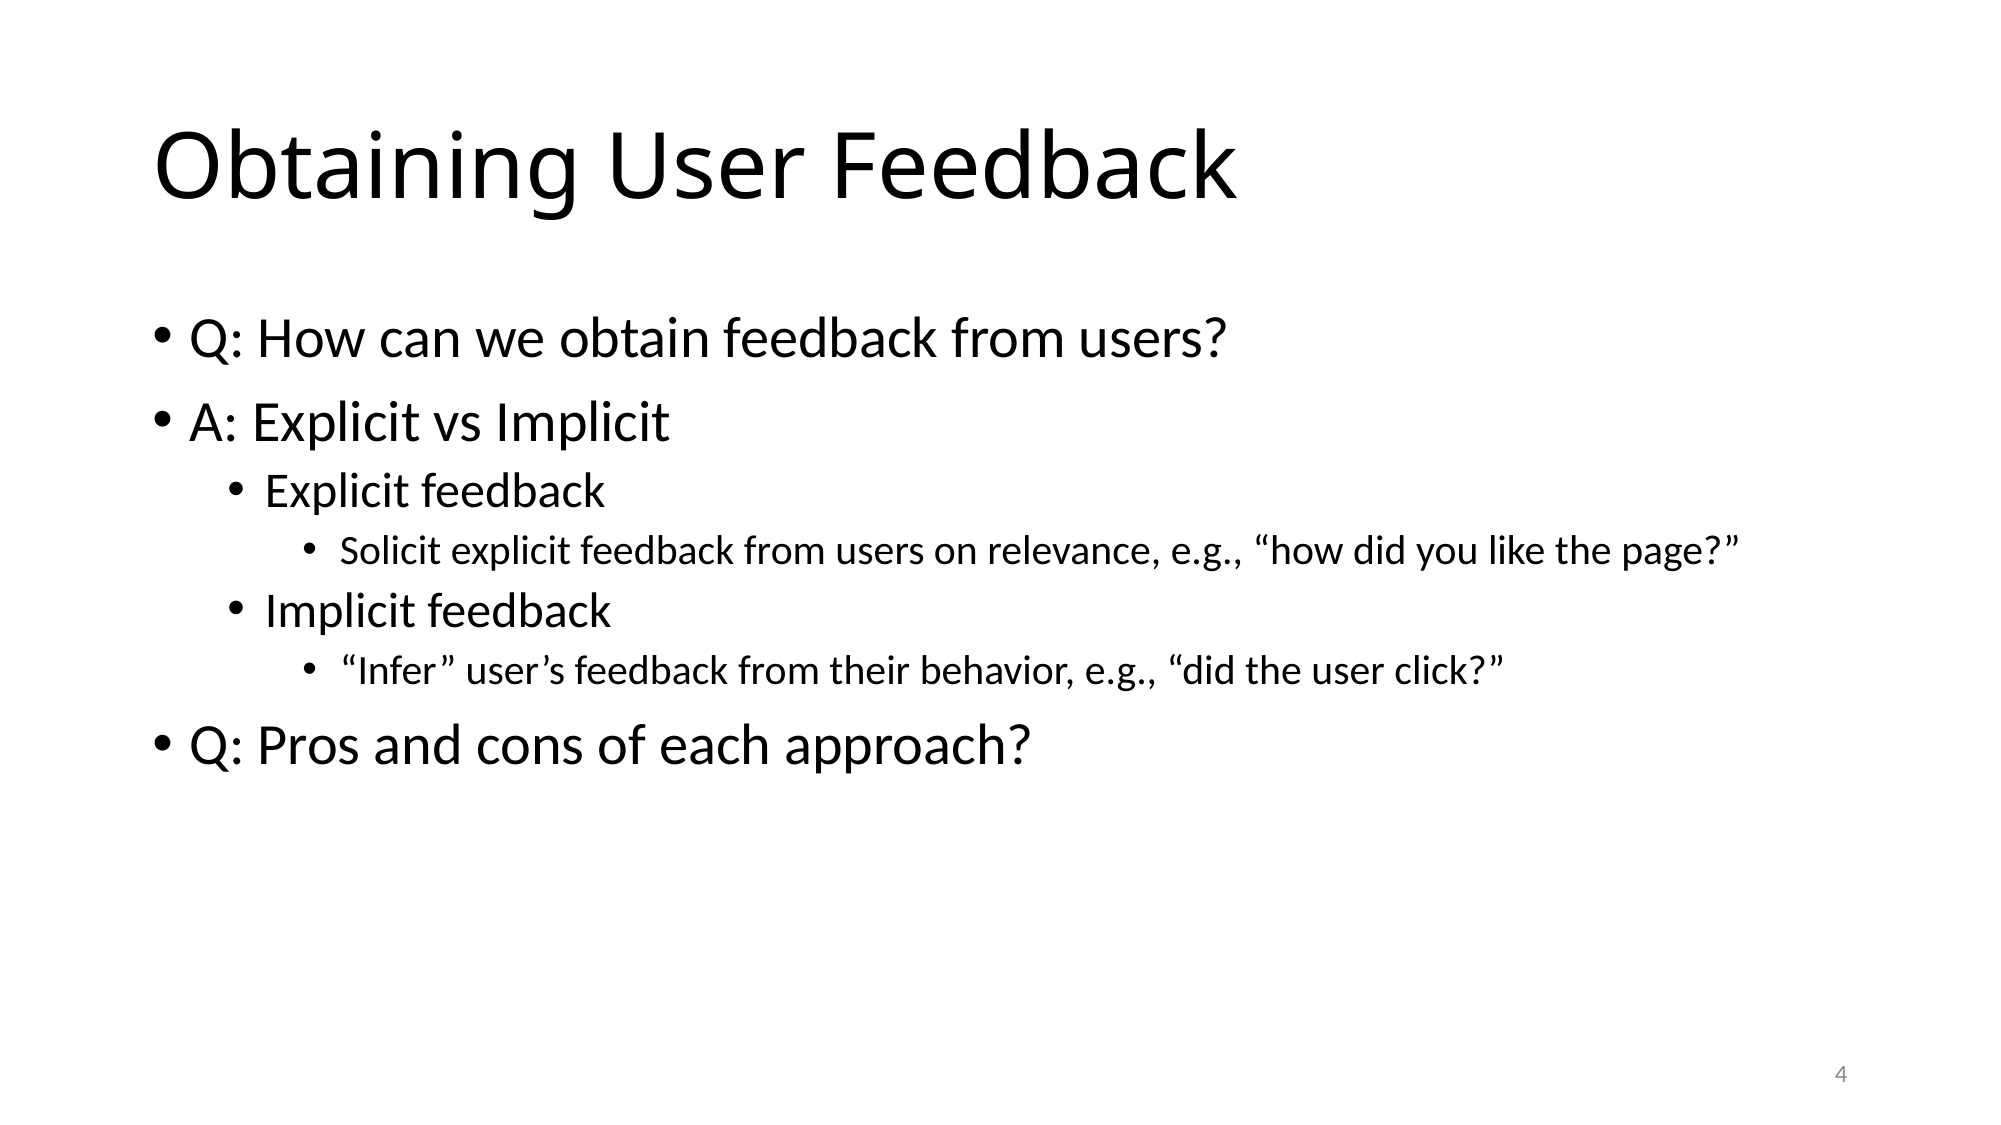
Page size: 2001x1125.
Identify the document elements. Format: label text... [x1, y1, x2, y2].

title Obtaining User Feedback [137, 59, 1863, 278]
list Q: How can we obtain feedback from users? A: Explicit vs Implicit Explicit feedback Solicit explicit feedback from users on relevance, e.g., “how did you like the page?” Implicit feedback “Infer” user’s feedback from their behavior, e.g., “did the user click?” Q: Pros and cons of each approach? [137, 299, 1863, 1014]
slide_number 4 [1412, 1042, 1863, 1103]
